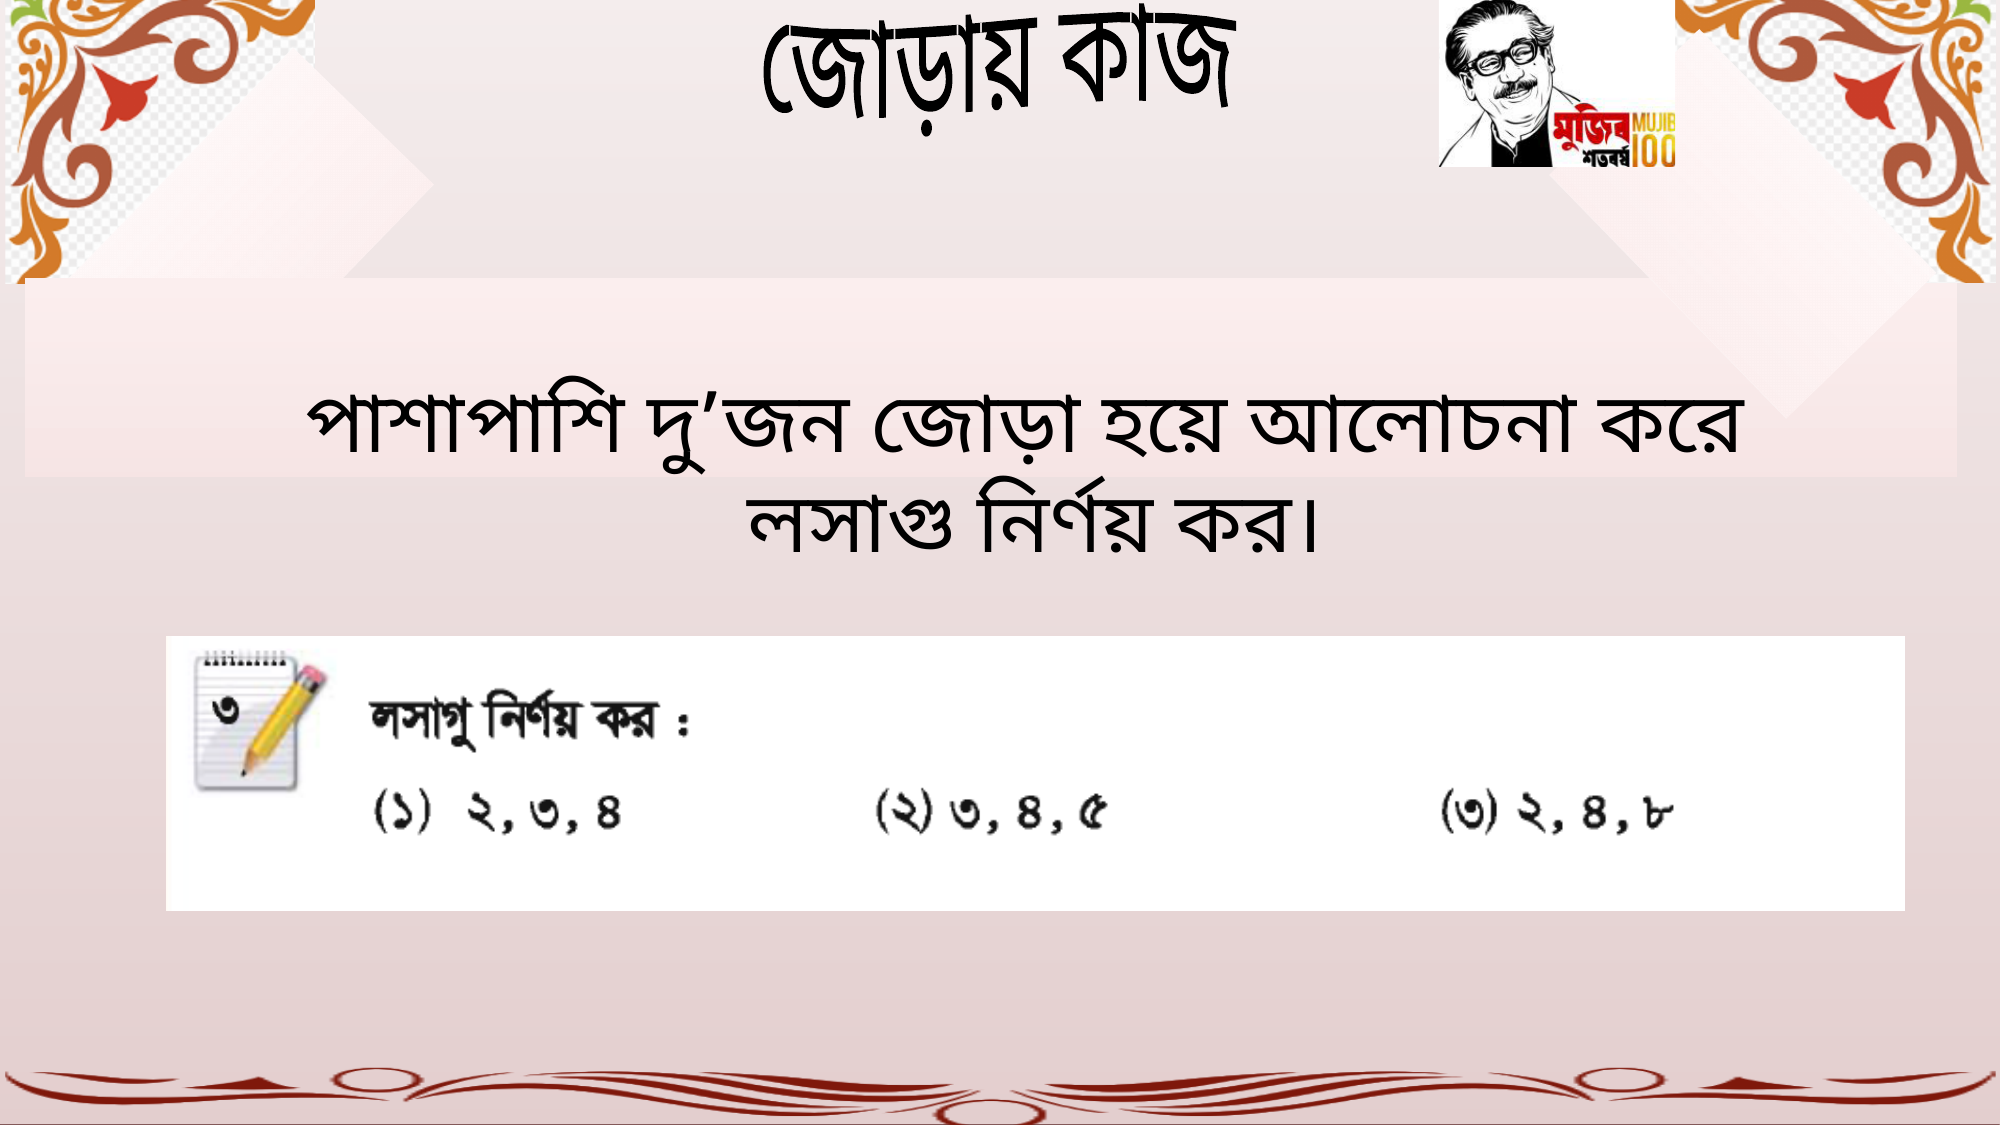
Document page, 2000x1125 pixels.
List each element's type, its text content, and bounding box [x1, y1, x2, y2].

picture [166, 636, 1905, 911]
text_box পাশাপাশি দু’জন জোড়া হয়ে আলোচনা করে লসাগু নির্ণয় কর। [255, 361, 1815, 577]
picture [5, 0, 1996, 477]
